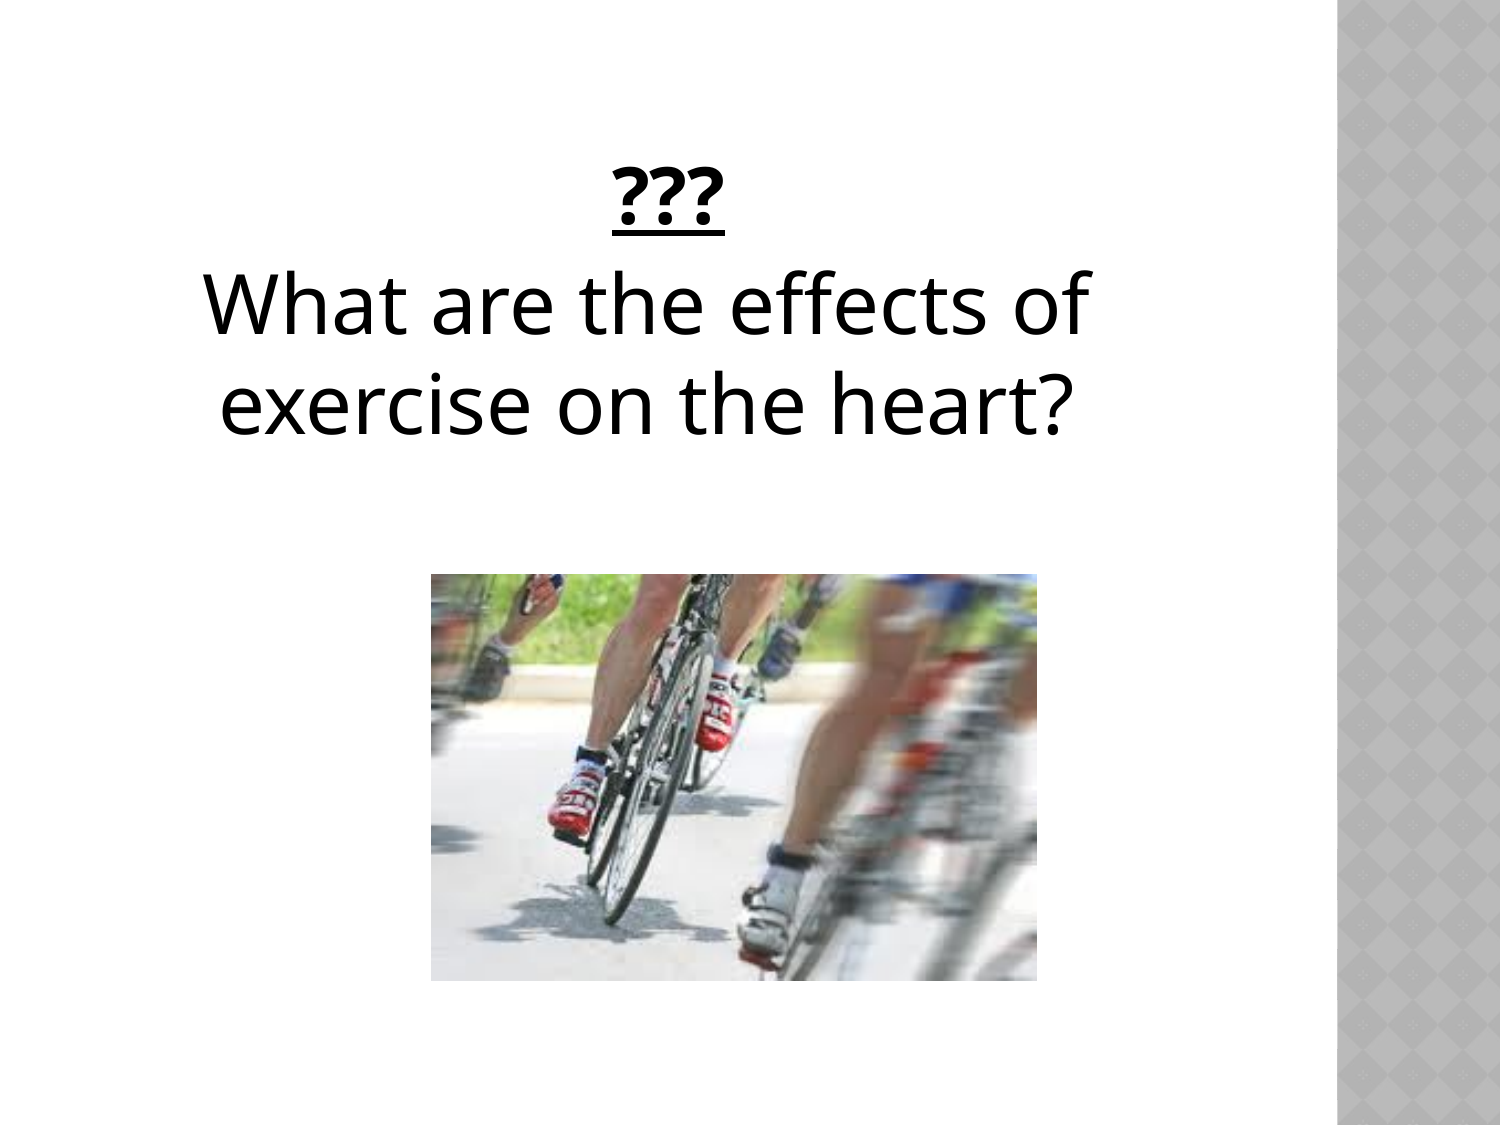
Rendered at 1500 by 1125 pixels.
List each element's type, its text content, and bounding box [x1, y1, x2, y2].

title ??? [75, 52, 1263, 240]
picture [430, 573, 1037, 982]
list What are the effects of exercise on the heart? [53, 243, 1241, 1039]
